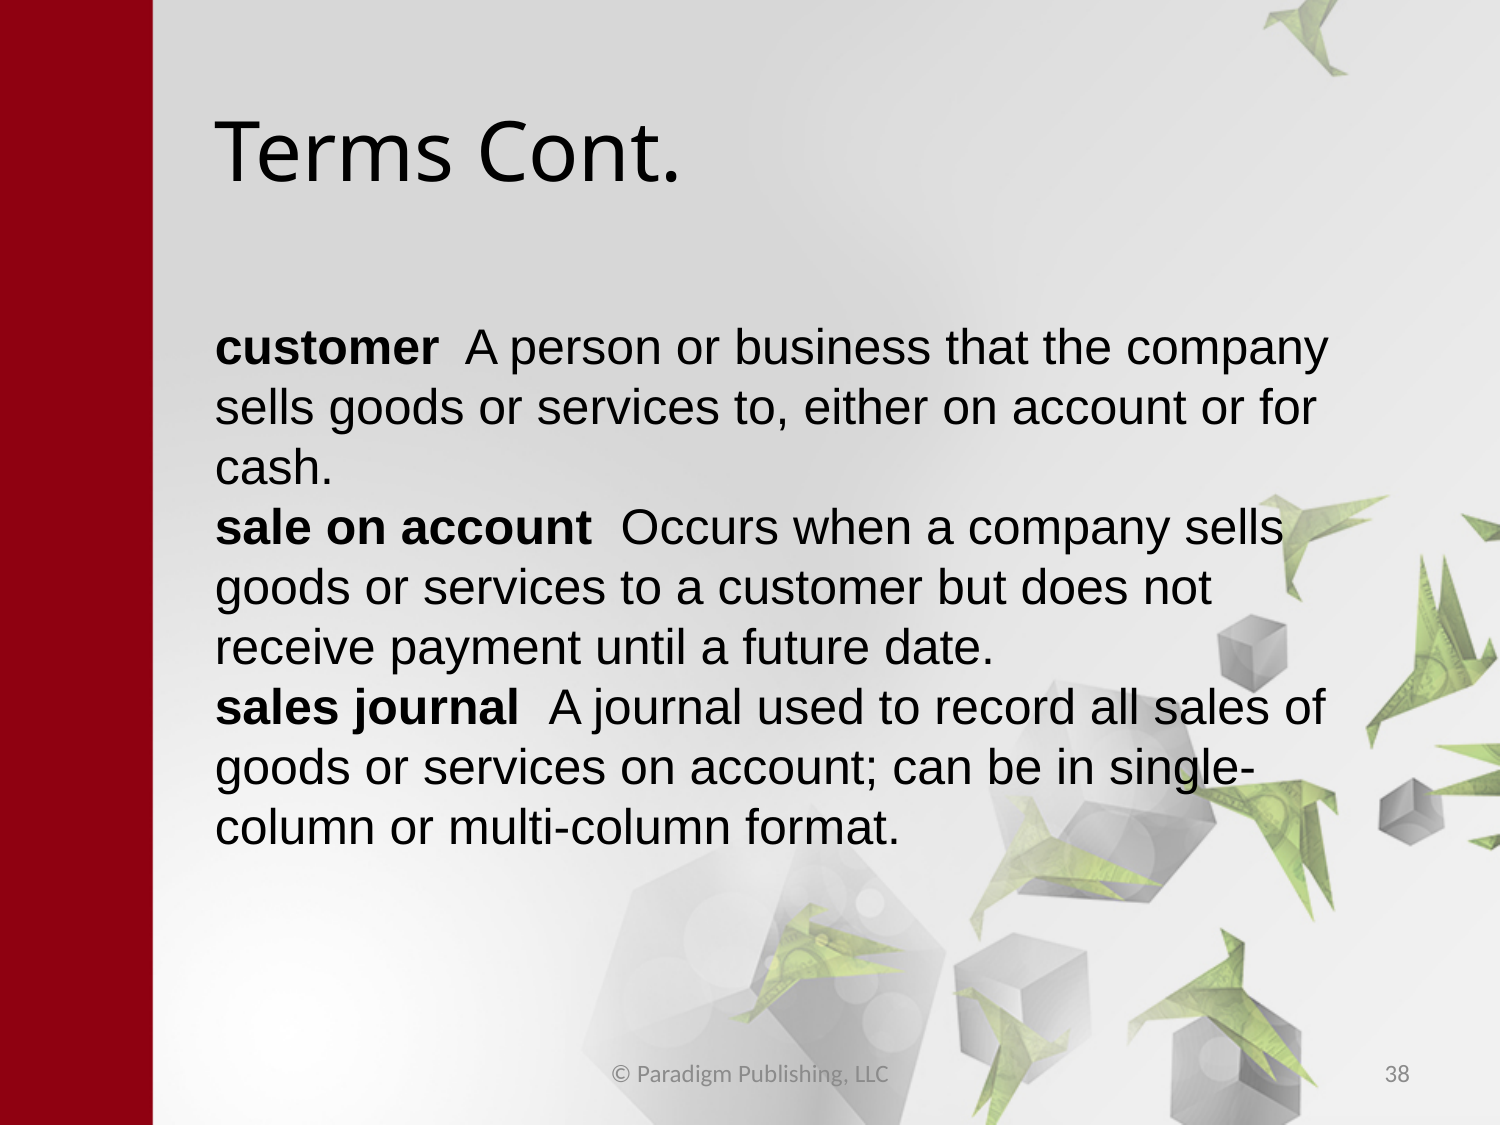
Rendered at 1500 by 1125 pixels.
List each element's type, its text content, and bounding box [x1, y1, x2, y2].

picture [0, 0, 1500, 1125]
slide_number 38 [1074, 1042, 1425, 1103]
title Terms Cont. [200, 90, 1351, 279]
subtitle customer A person or business that the company sells goods or services to, either on account or for cash. sale on account Occurs when a company sells goods or services to a customer but does not receive payment until a future date. sales journal A journal used to record all sales of goods or services on account; can be in single-column or multi-column format. [200, 306, 1351, 942]
footer © Paradigm Publishing, LLC [512, 1042, 988, 1103]
